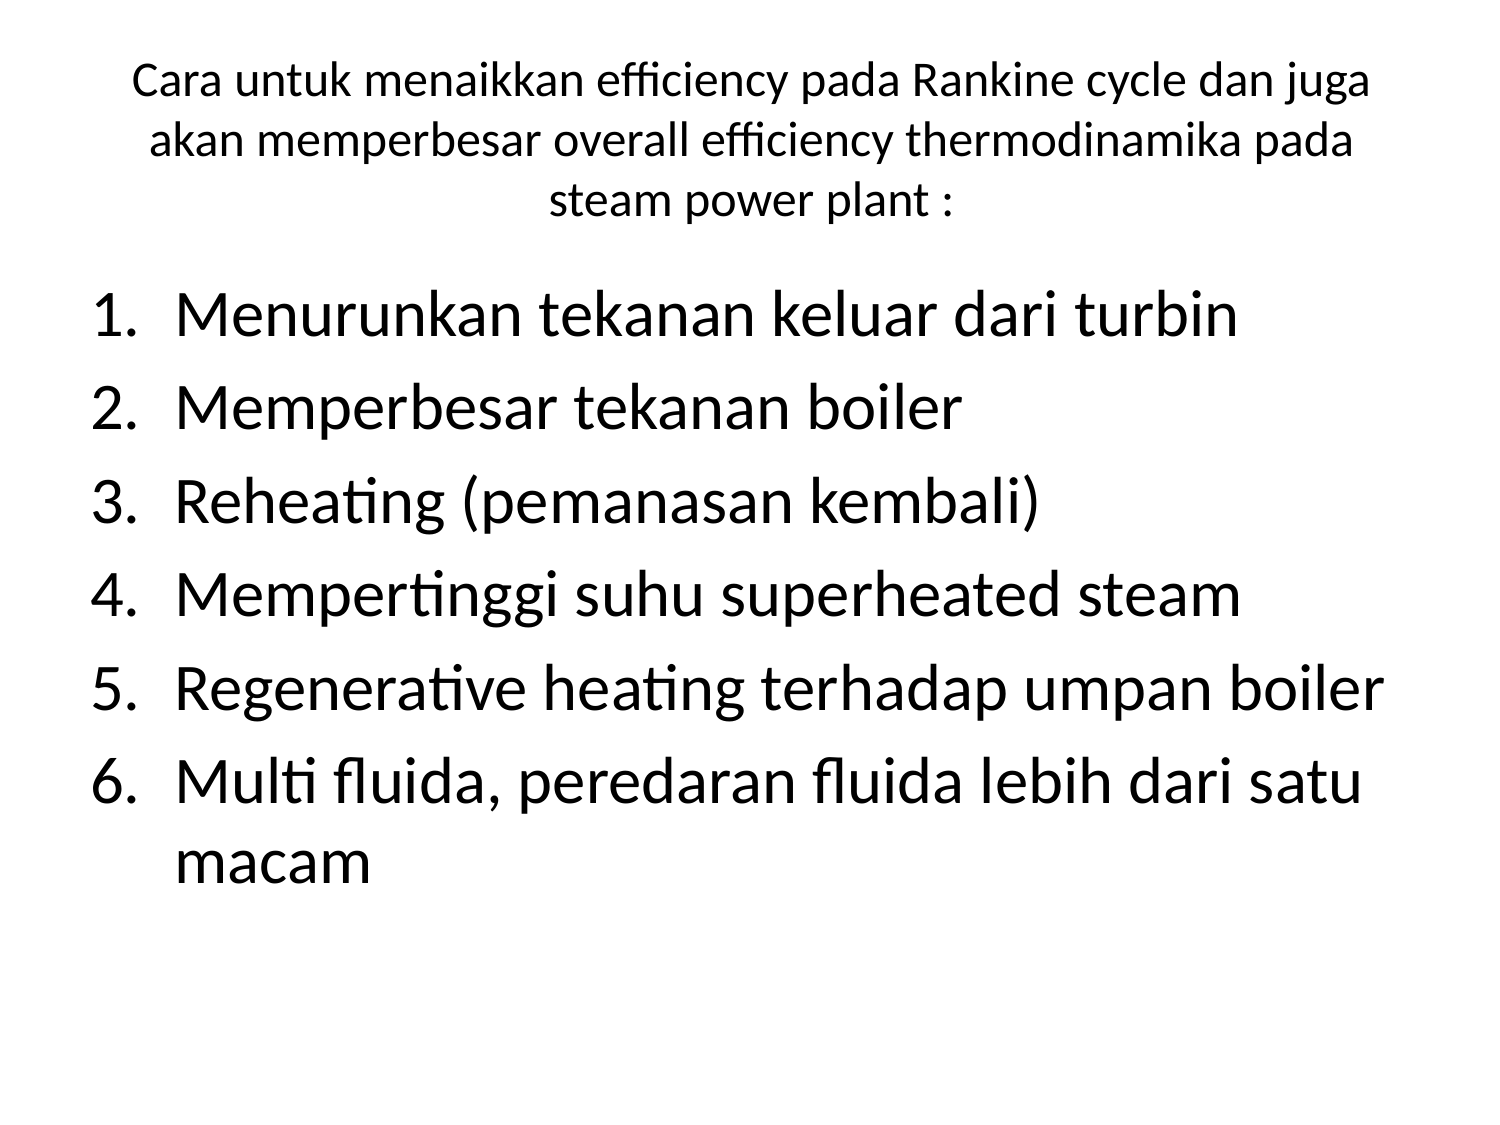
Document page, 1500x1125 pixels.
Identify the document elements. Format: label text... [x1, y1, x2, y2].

list Menurunkan tekanan keluar dari turbin Memperbesar tekanan boiler Reheating (pemanasan kembali) Mempertinggi suhu superheated steam Regenerative heating terhadap umpan boiler Multi fluida, peredaran fluida lebih dari satu macam [75, 262, 1425, 1005]
title Cara untuk menaikkan efficiency pada Rankine cycle dan juga akan memperbesar overall efficiency thermodinamika pada steam power plant : [76, 42, 1427, 231]
